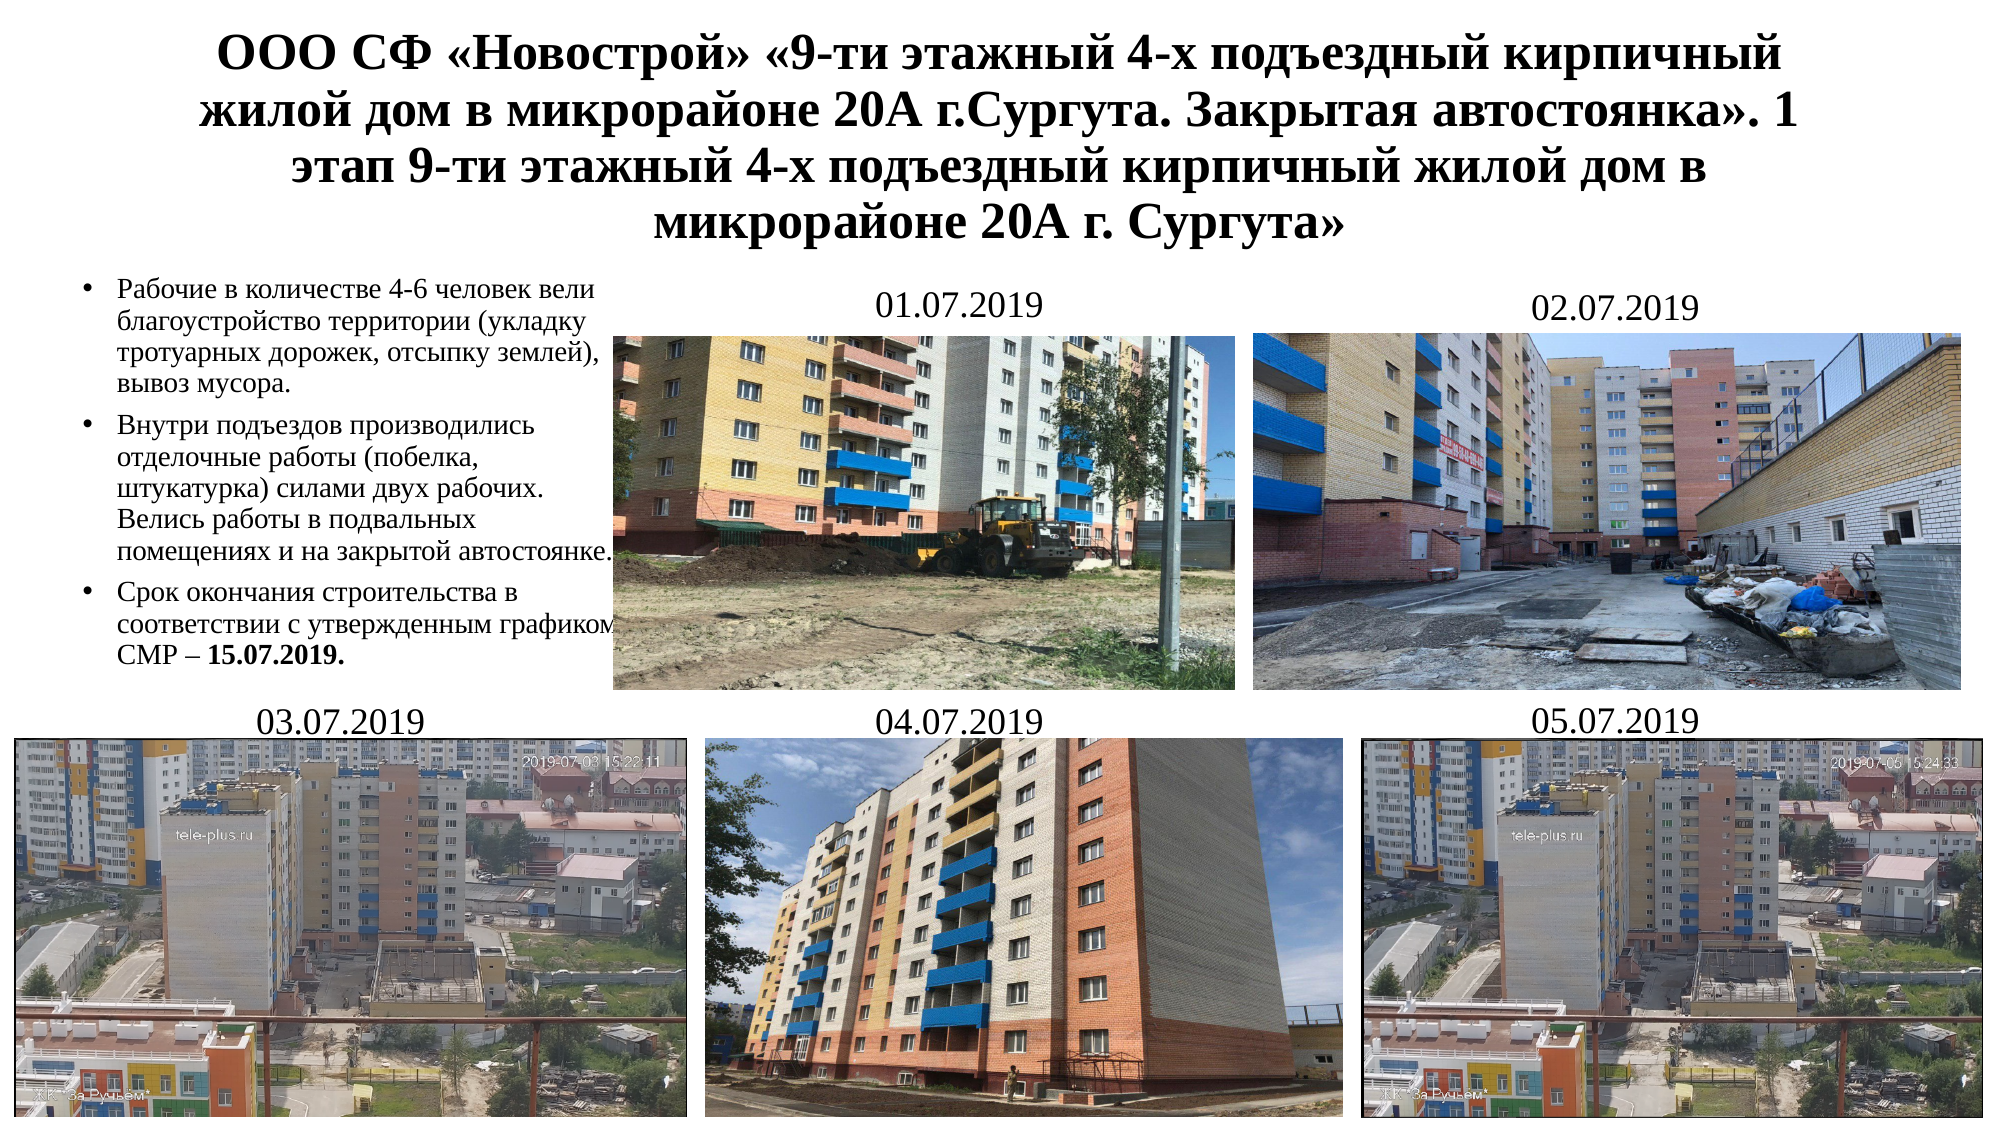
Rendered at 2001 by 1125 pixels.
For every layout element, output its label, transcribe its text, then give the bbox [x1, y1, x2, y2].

text_box 02.07.2019 [1516, 275, 1787, 333]
text_box 03.07.2019 [241, 689, 513, 738]
list Рабочие в количестве 4-6 человек вели благоустройство территории (укладку тротуарных дорожек, отсыпку землей), вывоз мусора. Внутри подъездов производились отделочные работы (побелка, штукатурка) силами двух рабочих. Велись работы в подвальных помещениях и на закрытой автостоянке. Срок окончания строительства в соответствии с утвержденным графиком СМР – 15.07.2019. [67, 266, 639, 691]
text_box 04.07.2019 [860, 690, 1073, 738]
picture [705, 738, 1343, 1117]
title ООО СФ «Новострой» «9-ти этажный 4-х подъездный кирпичный жилой дом в микрорайоне 20А г.Сургута. Закрытая автостоянка». 1 этап 9-ти этажный 4-х подъездный кирпичный жилой дом в микрорайоне 20А г. Сургута» [137, 28, 1863, 247]
picture [1253, 333, 1961, 690]
text_box 01.07.2019 [860, 272, 1131, 333]
picture [613, 336, 1235, 690]
picture [14, 738, 687, 1117]
picture [1361, 738, 1983, 1118]
text_box 05.07.2019 [1516, 690, 1787, 738]
